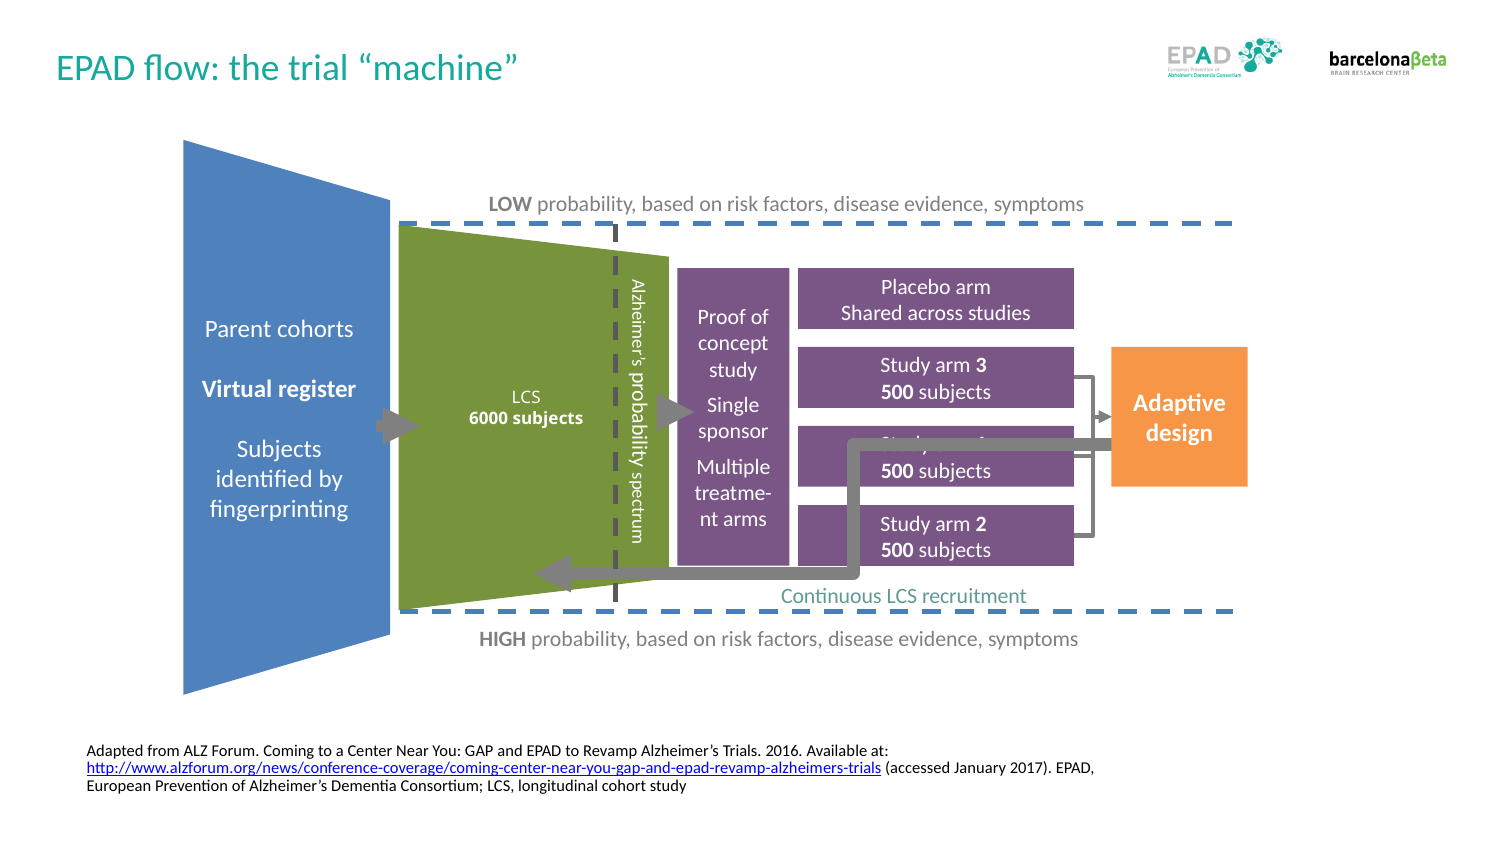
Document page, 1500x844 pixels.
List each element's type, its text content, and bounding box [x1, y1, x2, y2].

text_box Adapted from ALZ Forum. Coming to a Center Near You: GAP and EPAD to Revamp Alzheimer’s Trials. 2016. Available at: http://www.alzforum.org/news/conference-coverage/coming-center-near-you-gap-and-epad-revamp-alzheimers-trials (accessed January 2017). EPAD, European Prevention of Alzheimer’s Dementia Consortium; LCS, longitudinal cohort study [75, 736, 1174, 787]
picture [1160, 35, 1293, 86]
list EPAD flow: the trial “machine” [40, 35, 1160, 118]
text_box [183, 139, 1248, 695]
picture [1330, 51, 1446, 75]
